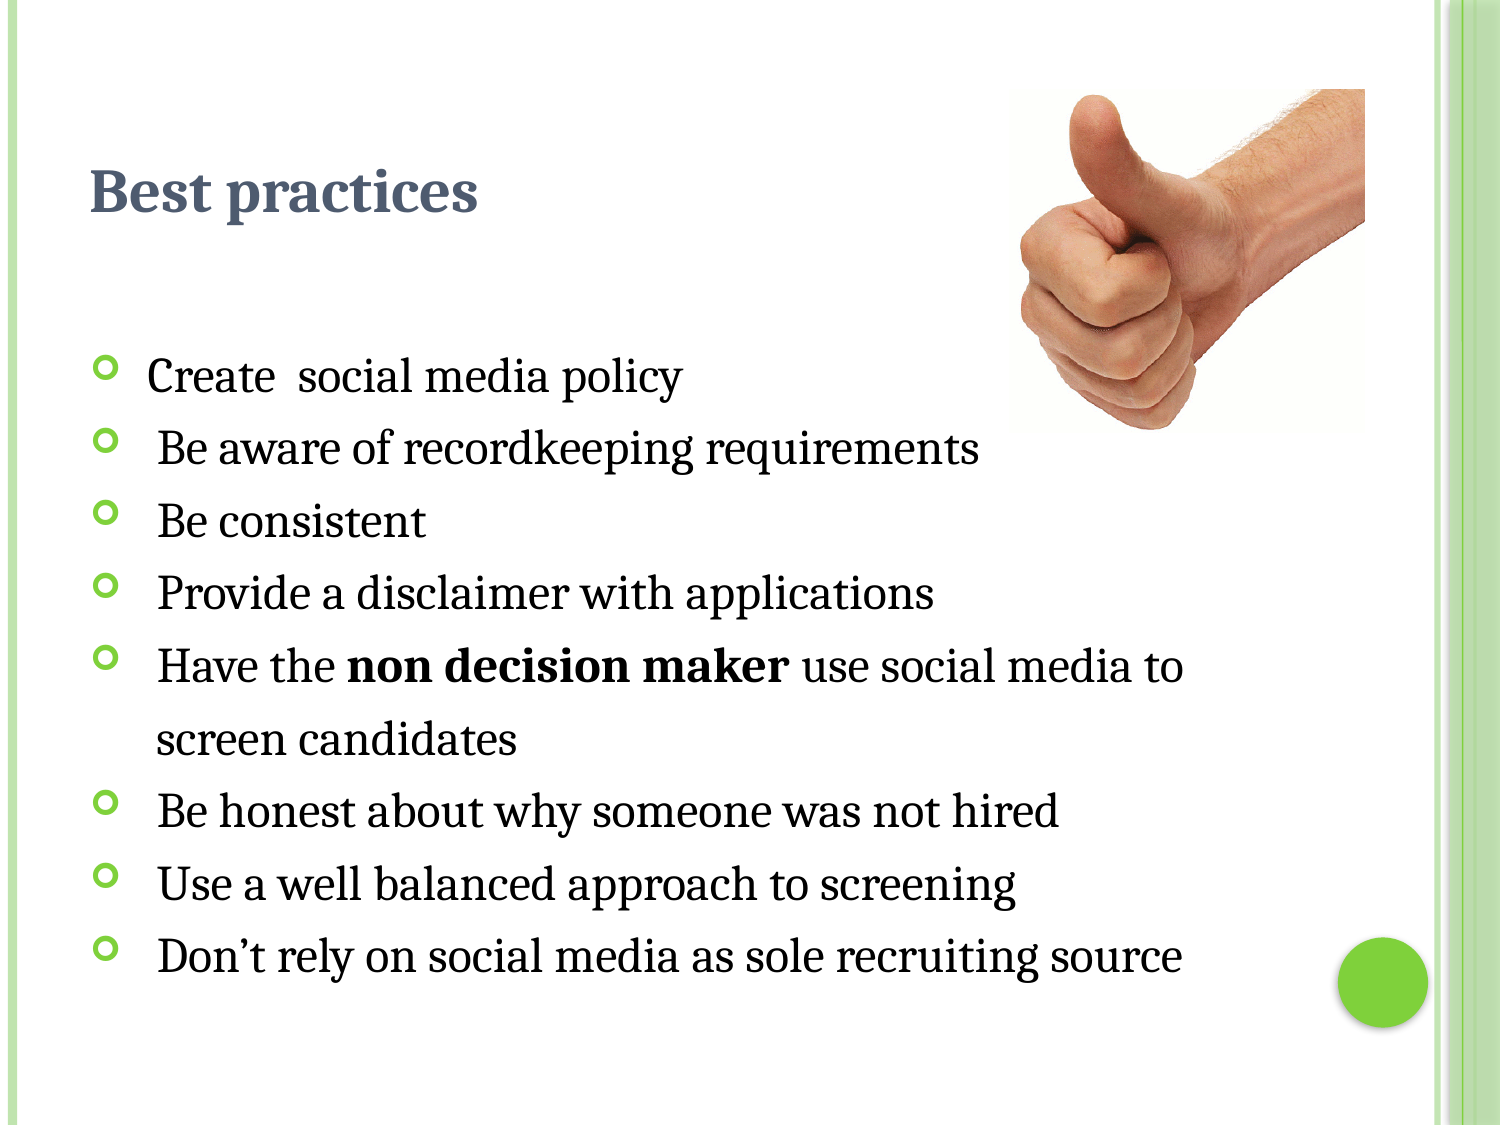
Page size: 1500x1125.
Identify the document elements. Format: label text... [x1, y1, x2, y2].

title Best practices [75, 45, 1300, 233]
list Create social media policy Be aware of recordkeeping requirements Be consistent Provide a disclaimer with applications Have the non decision maker use social media to screen candidates Be honest about why someone was not hired Use a well balanced approach to screening Don’t rely on social media as sole recruiting source [74, 262, 1301, 1063]
picture [1009, 89, 1365, 434]
